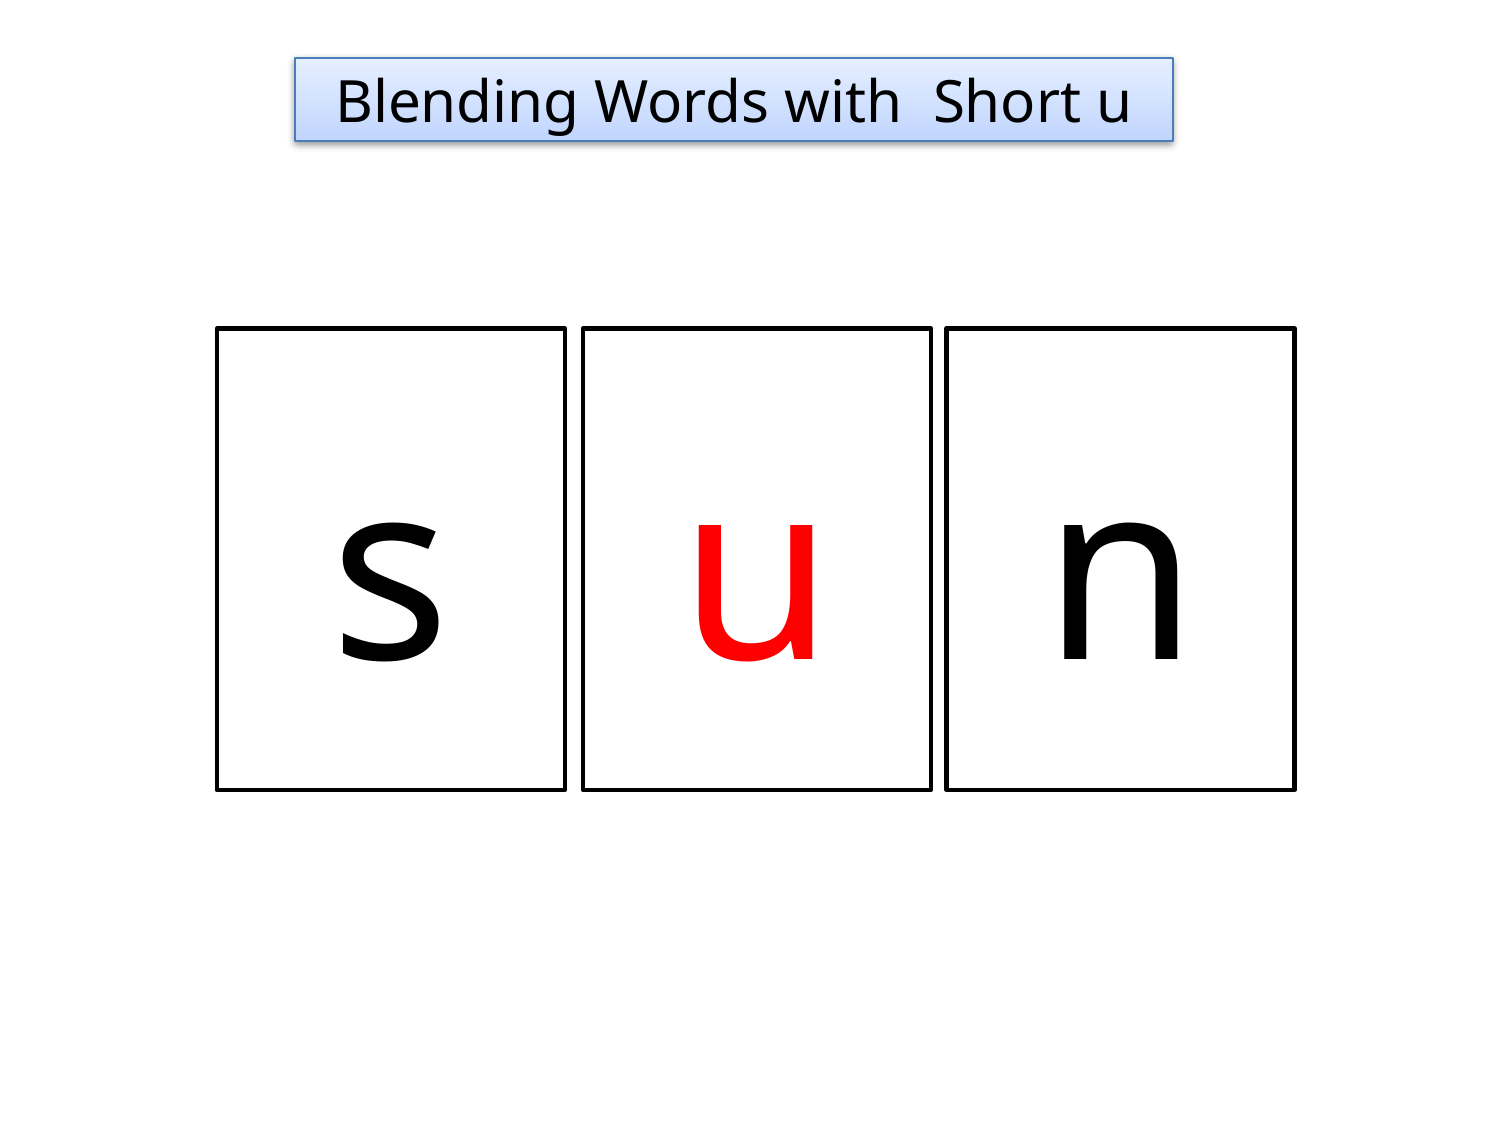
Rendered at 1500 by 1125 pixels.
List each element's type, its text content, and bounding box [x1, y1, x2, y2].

text_box n [944, 326, 1297, 792]
text_box Blending Words with Short u [294, 57, 1174, 142]
text_box u [581, 326, 933, 792]
text_box s [215, 326, 567, 792]
